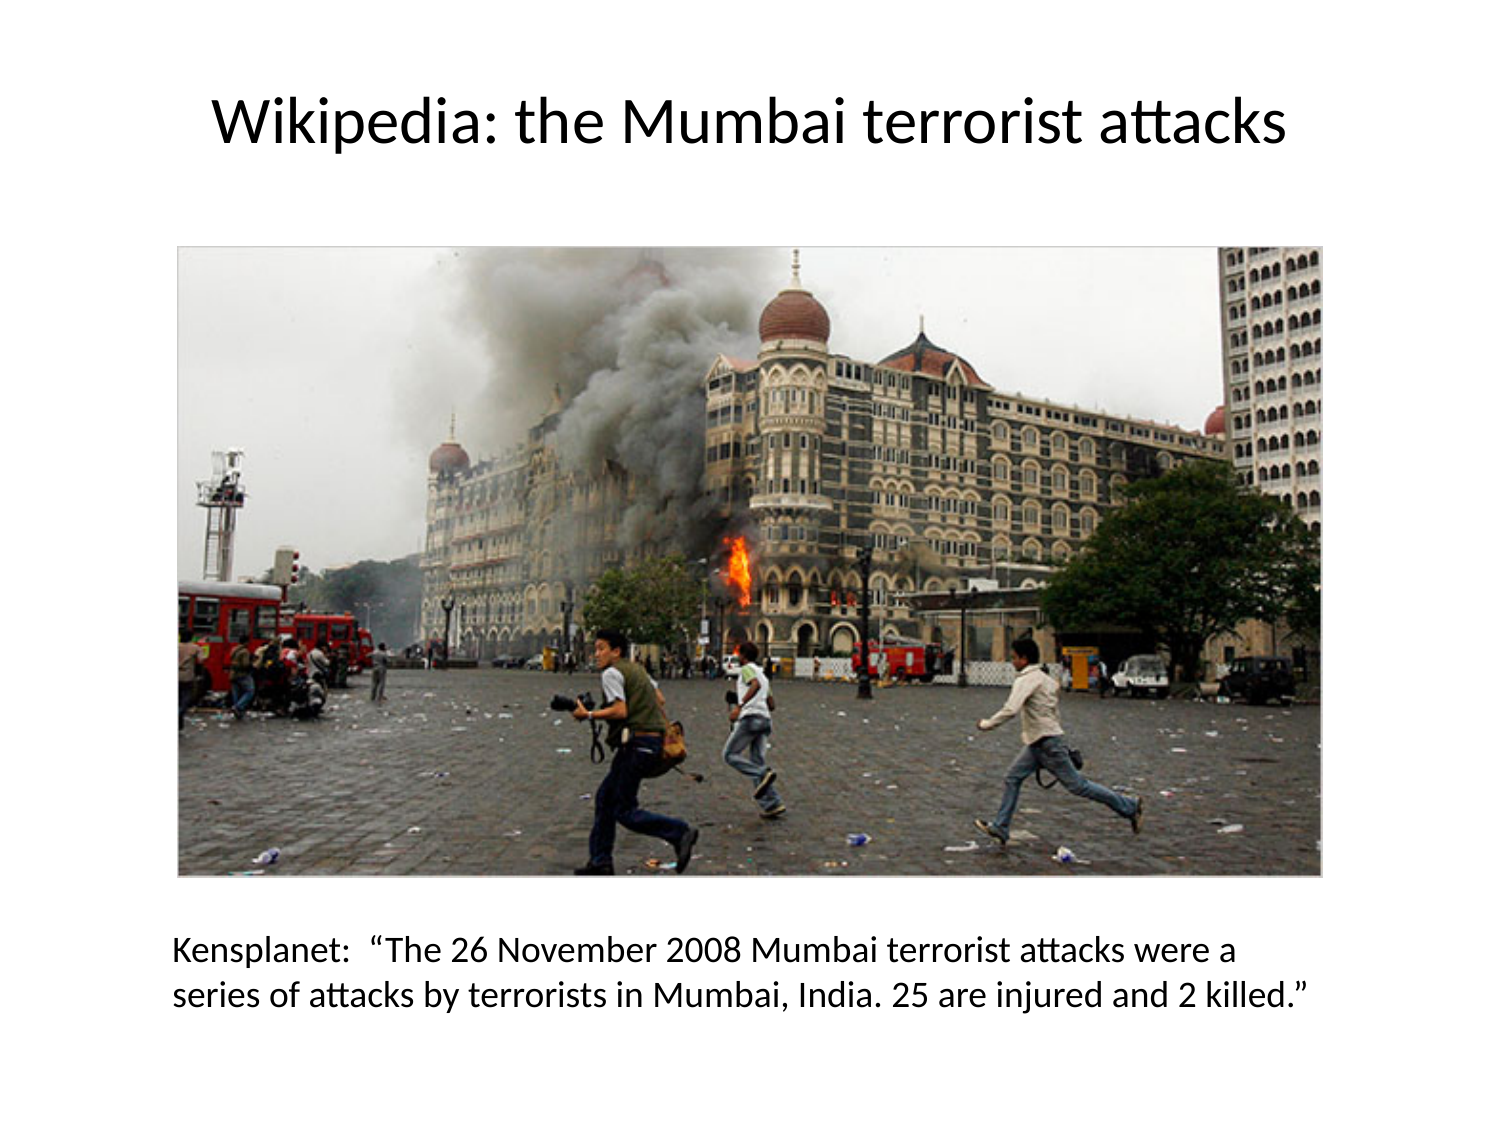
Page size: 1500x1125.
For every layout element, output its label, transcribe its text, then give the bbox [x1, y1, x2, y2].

text_box Kensplanet: “The 26 November 2008 Mumbai terrorist attacks were a series of attacks by terrorists in Mumbai, India. 25 are injured and 2 killed.” [157, 917, 1341, 1022]
picture [177, 246, 1323, 879]
text_box Wikipedia: the Mumbai terrorist attacks [196, 69, 1304, 165]
